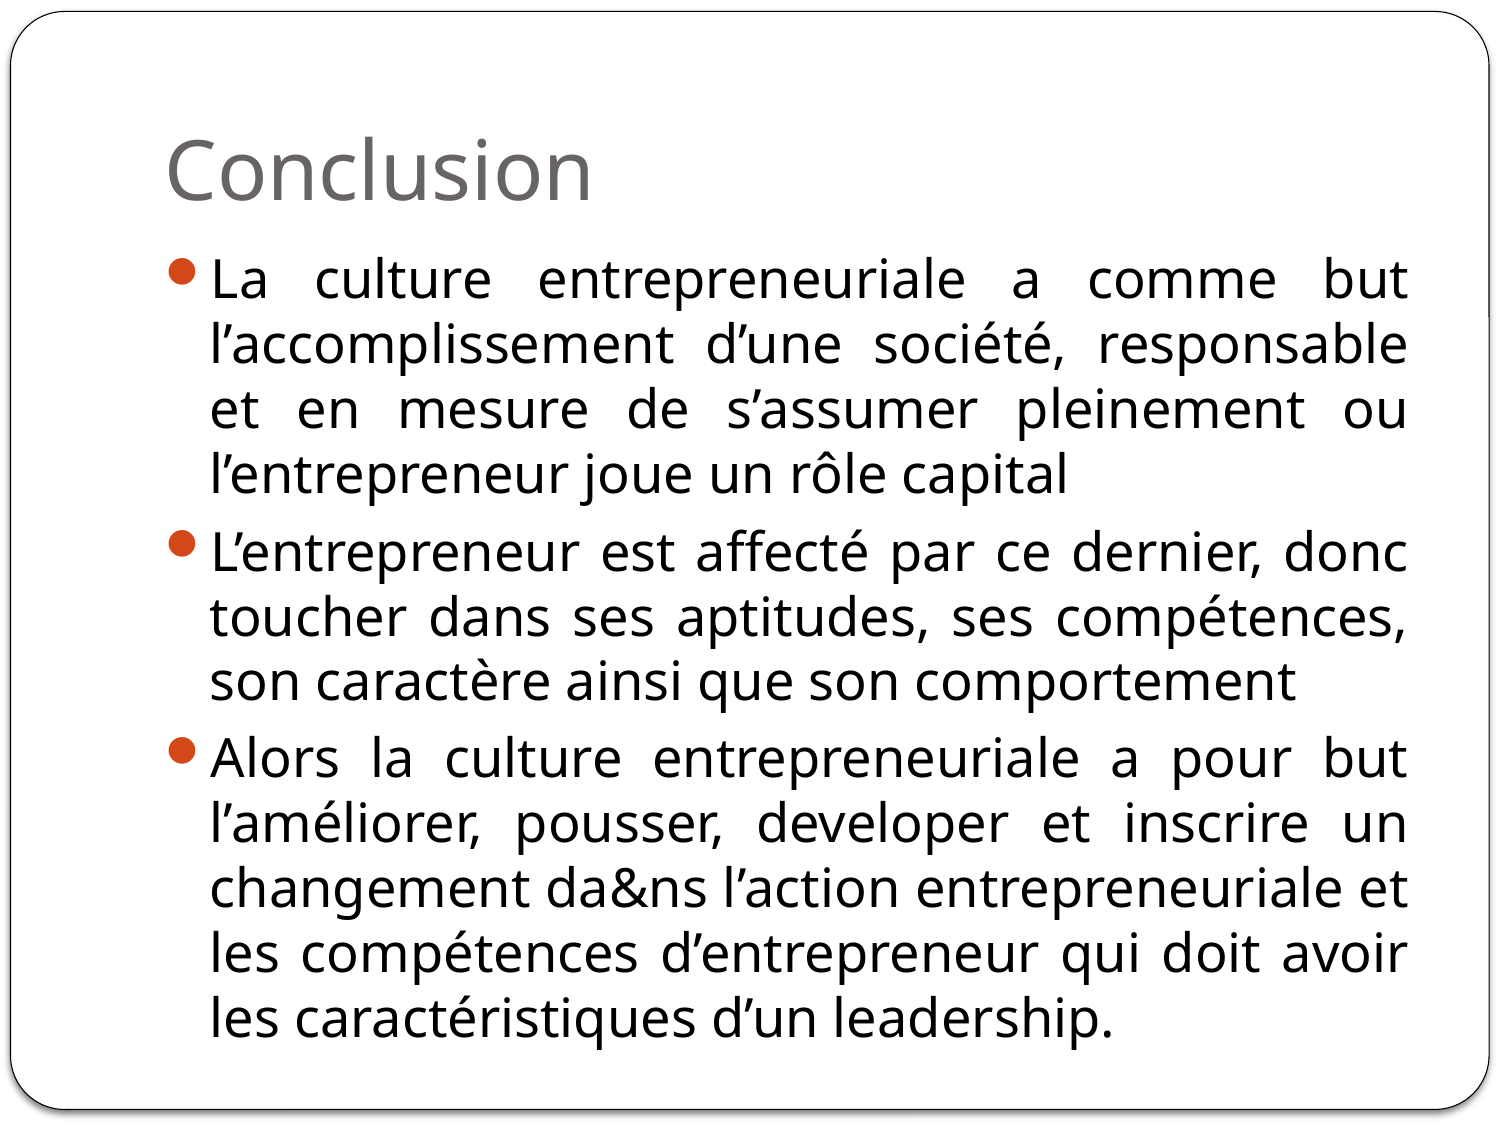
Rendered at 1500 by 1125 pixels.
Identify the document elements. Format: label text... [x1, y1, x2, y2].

list La culture entrepreneuriale a comme but l’accomplissement d’une société, responsable et en mesure de s’assumer pleinement ou l’entrepreneur joue un rôle capital L’entrepreneur est affecté par ce dernier, donc toucher dans ses aptitudes, ses compétences, son caractère ainsi que son comportement Alors la culture entrepreneuriale a pour but l’améliorer, pousser, developer et inscrire un changement da&ns l’action entrepreneuriale et les compétences d’entrepreneur qui doit avoir les caractéristiques d’un leadership. [150, 237, 1425, 988]
title Conclusion [150, 45, 1425, 233]
